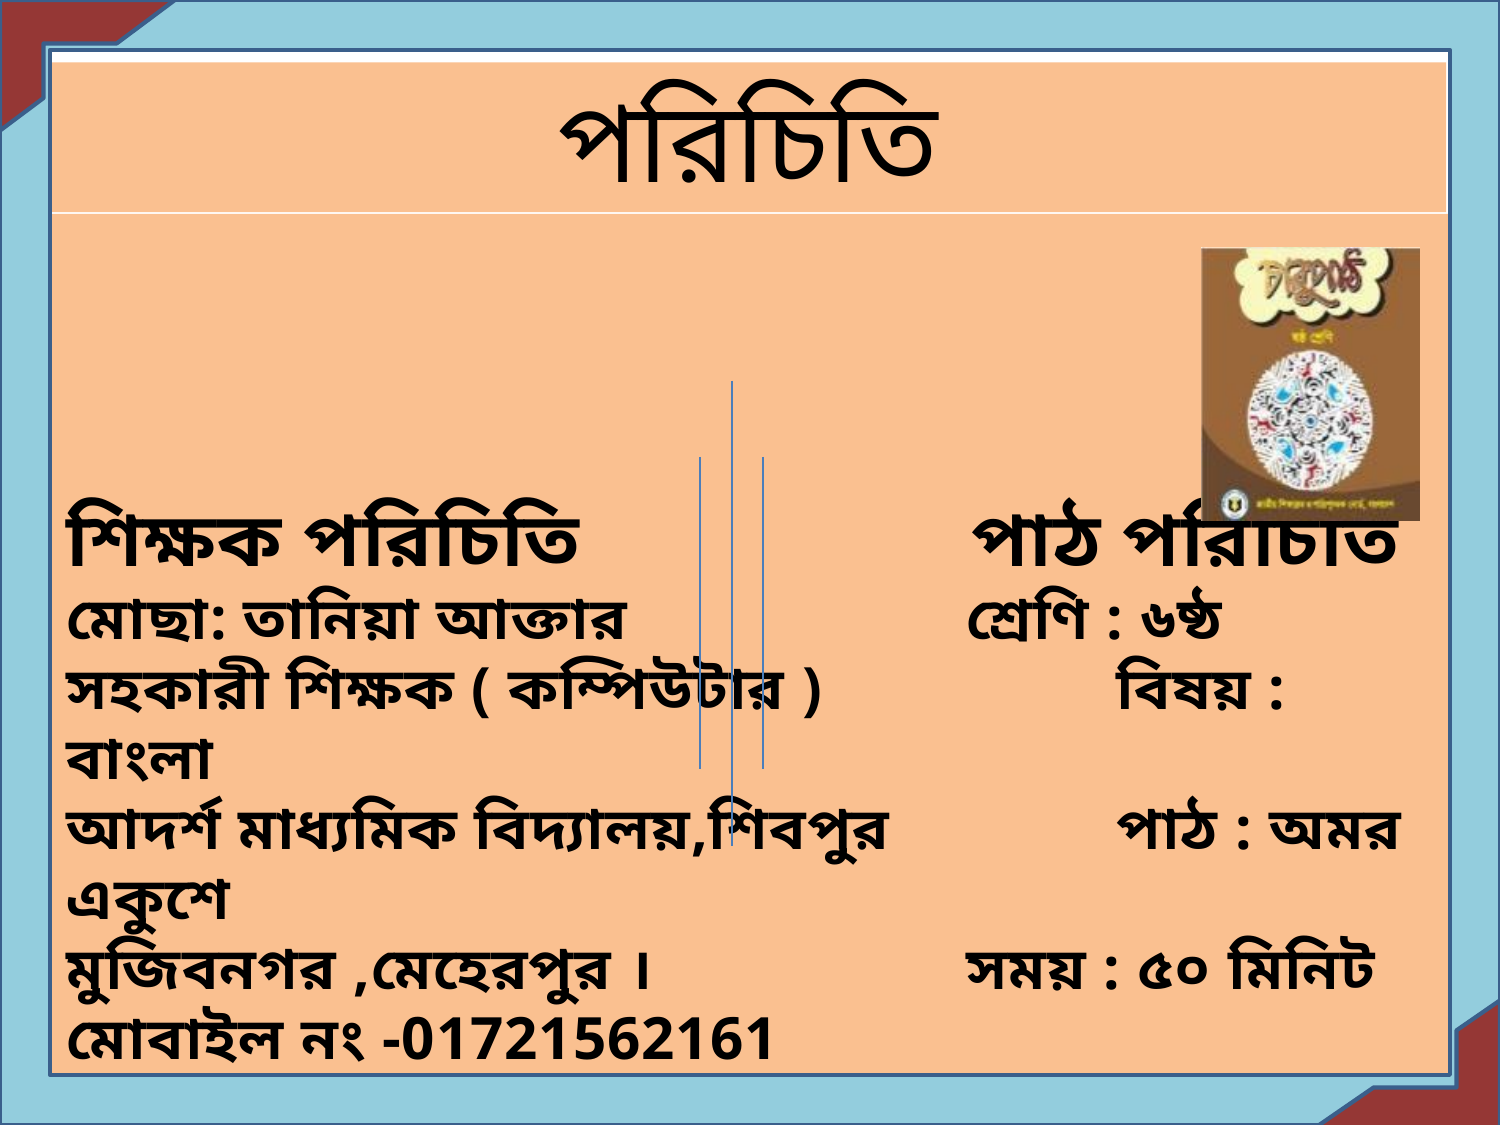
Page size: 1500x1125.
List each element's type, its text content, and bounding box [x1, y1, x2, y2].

picture [1201, 247, 1420, 522]
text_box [51, 213, 1449, 1083]
text_box [0, 0, 1500, 1125]
text_box [0, 0, 177, 133]
text_box [1315, 998, 1500, 1125]
text_box পরিচিতি [52, 62, 1447, 212]
